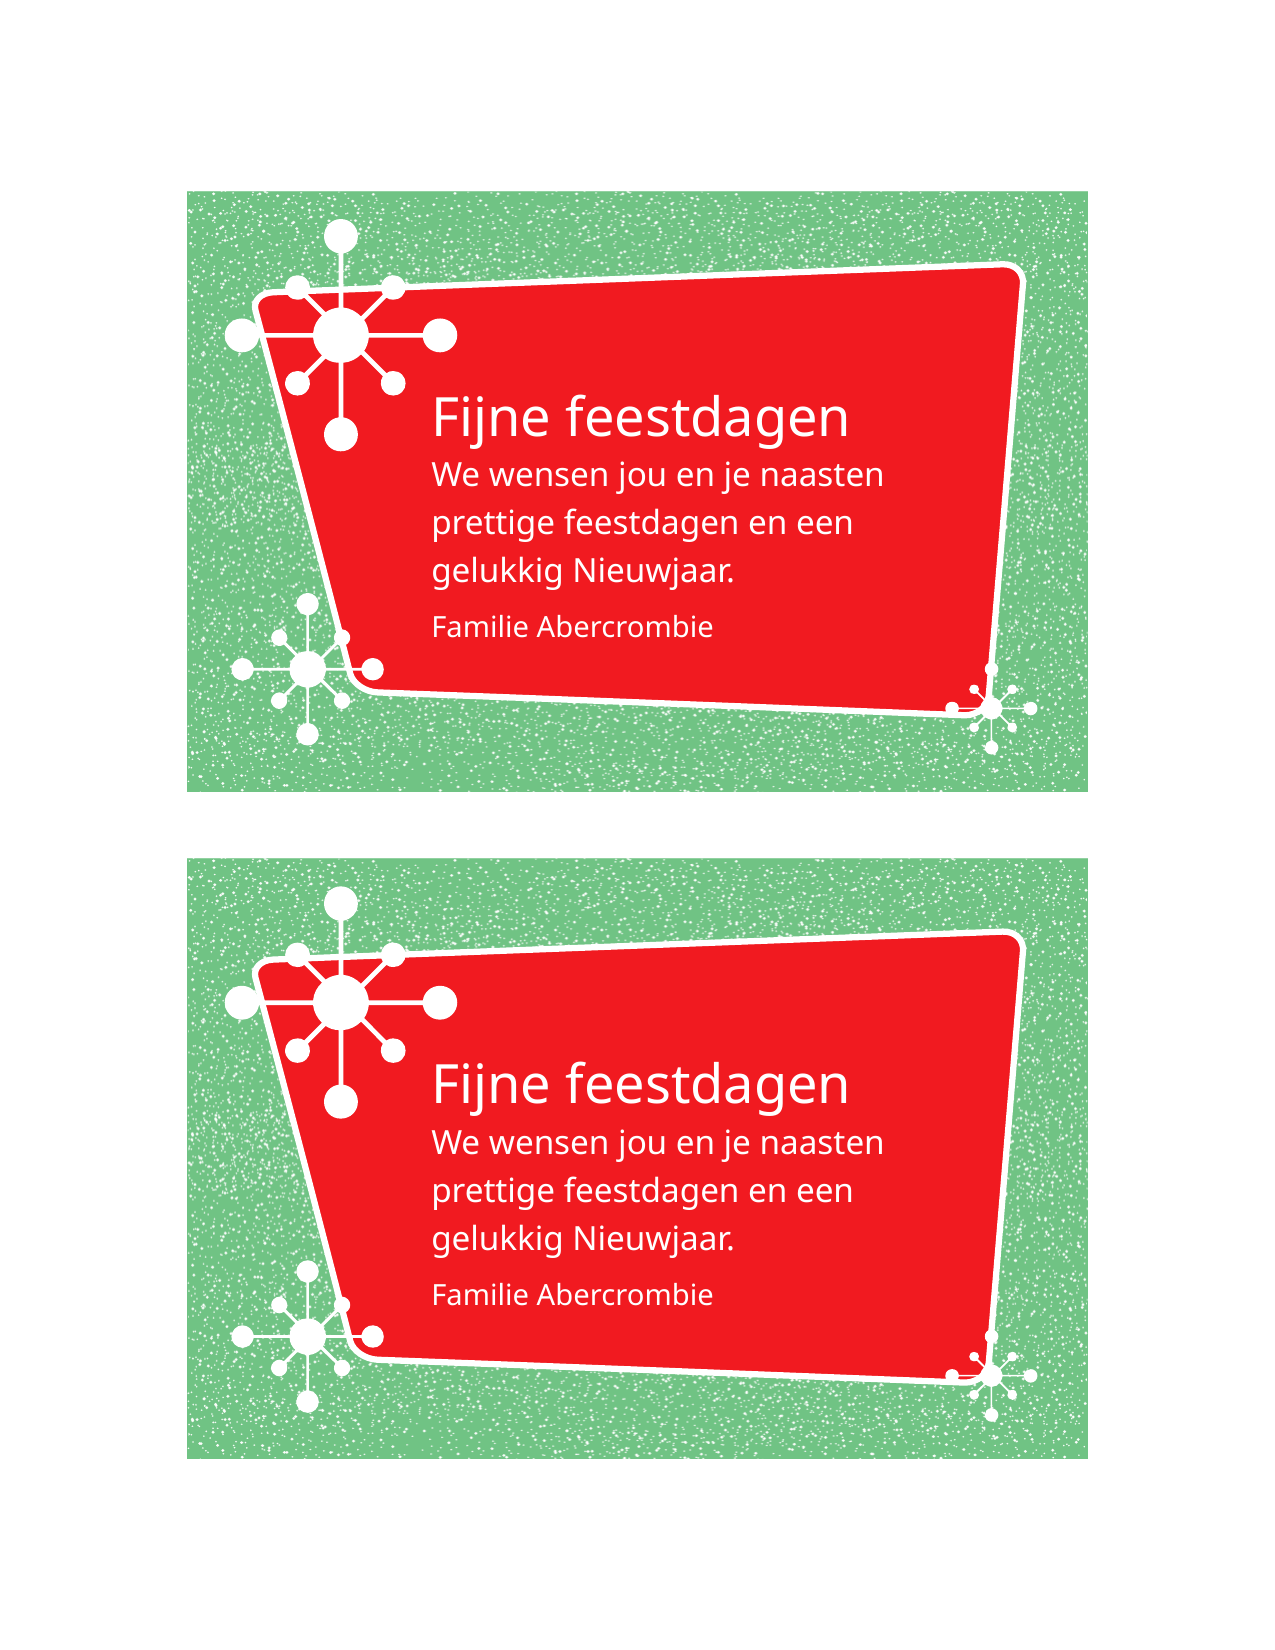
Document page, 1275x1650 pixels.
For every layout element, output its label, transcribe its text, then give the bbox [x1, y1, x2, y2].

list Fijne feestdagen [431, 389, 1000, 460]
list We wensen jou en je naasten prettige feestdagen en een gelukkig Nieuwjaar. [431, 445, 988, 572]
list We wensen jou en je naasten prettige feestdagen en een gelukkig Nieuwjaar. [431, 1112, 988, 1240]
list Fijne feestdagen [431, 1056, 1000, 1127]
list Familie Abercrombie [431, 612, 974, 682]
picture [187, 191, 1088, 792]
list Familie Abercrombie [431, 1279, 974, 1349]
picture [187, 858, 1088, 1459]
